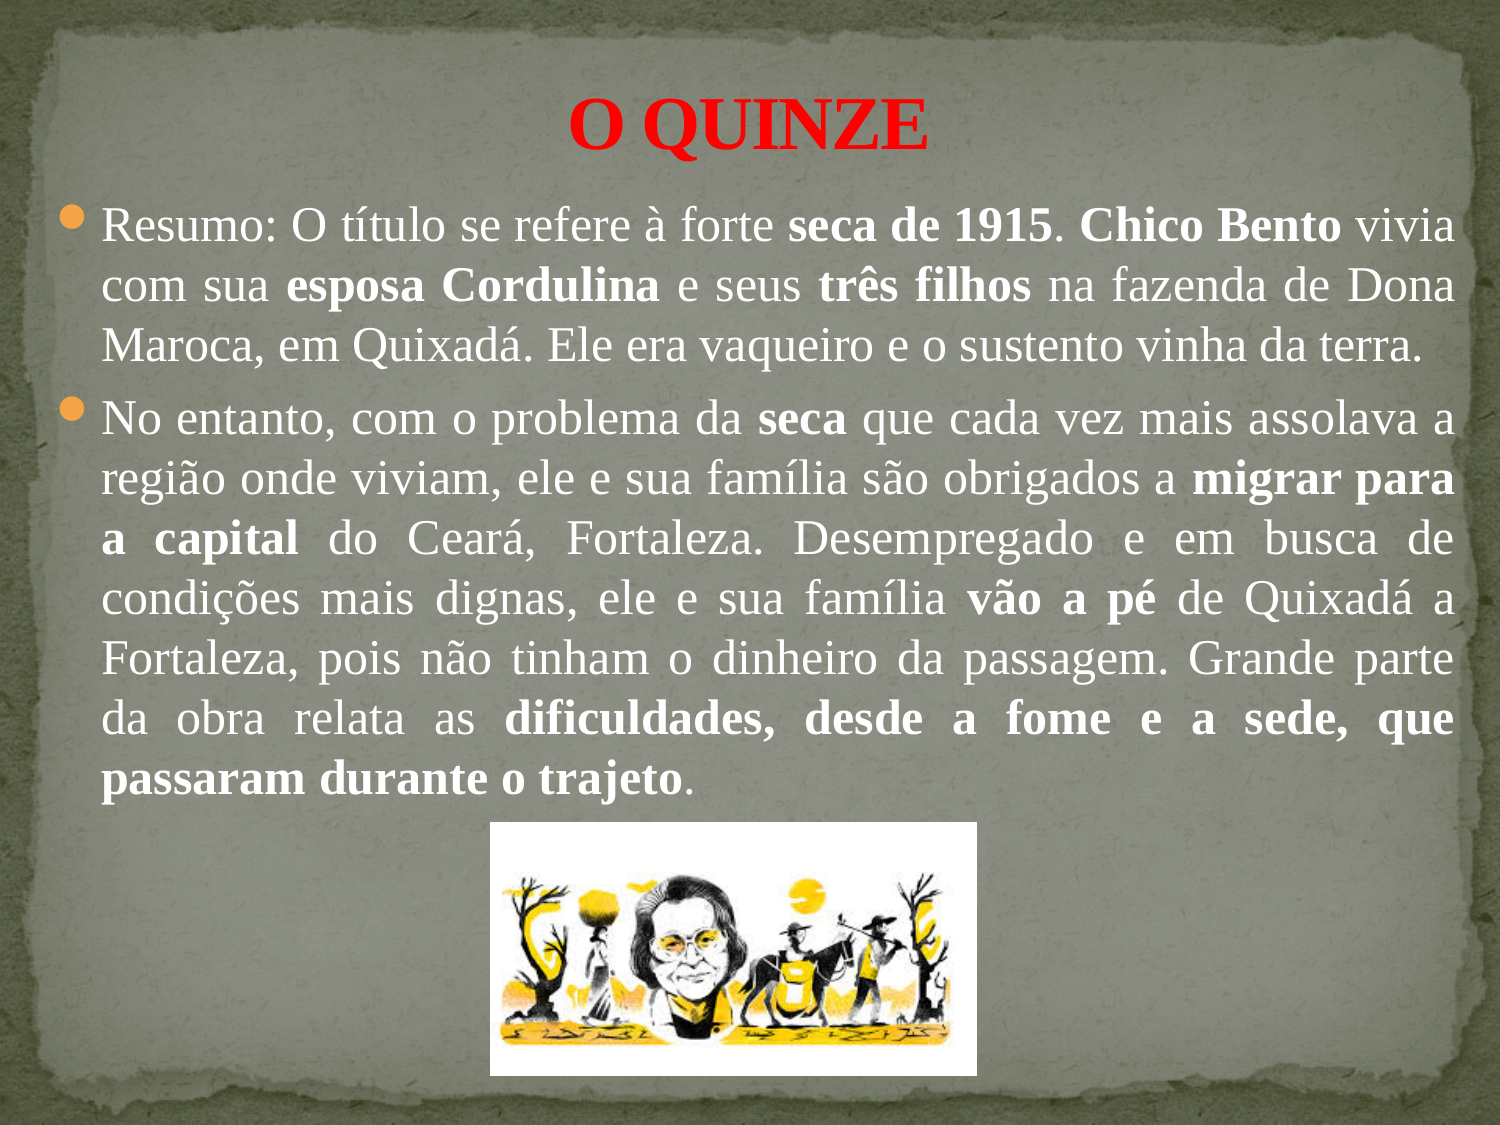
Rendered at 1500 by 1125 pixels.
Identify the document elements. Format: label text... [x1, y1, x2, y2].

list Resumo: O título se refere à forte seca de 1915. Chico Bento vivia com sua esposa Cordulina e seus três filhos na fazenda de Dona Maroca, em Quixadá. Ele era vaqueiro e o sustento vinha da terra. No entanto, com o problema da seca que cada vez mais assolava a região onde viviam, ele e sua família são obrigados a migrar para a capital do Ceará, Fortaleza. Desempregado e em busca de condições mais dignas, ele e sua família vão a pé de Quixadá a Fortaleza, pois não tinham o dinheiro da passagem. Grande parte da obra relata as dificuldades, desde a fome e a sede, que passaram durante o trajeto. [41, 184, 1471, 1083]
title O QUINZE [112, 66, 1386, 173]
picture [490, 822, 977, 1076]
